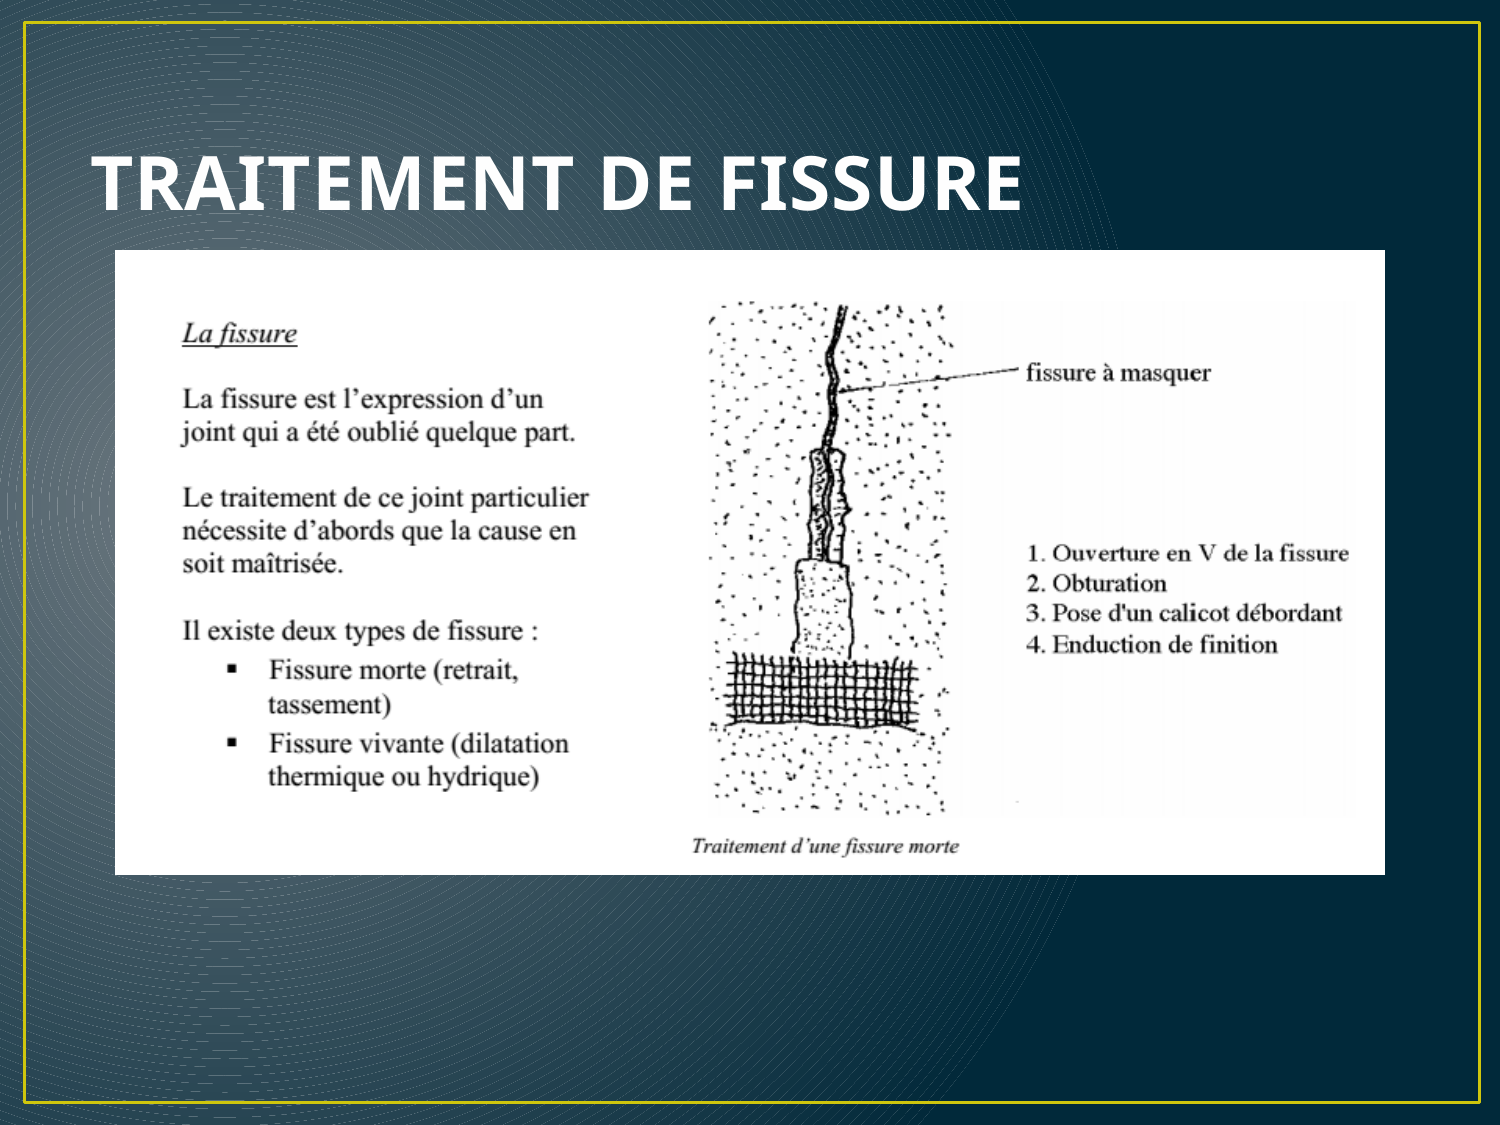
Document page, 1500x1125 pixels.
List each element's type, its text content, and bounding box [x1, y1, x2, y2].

picture [1036, 880, 1047, 889]
picture [115, 244, 1384, 875]
title TRAITEMENT DE FISSURE [75, 45, 1425, 233]
